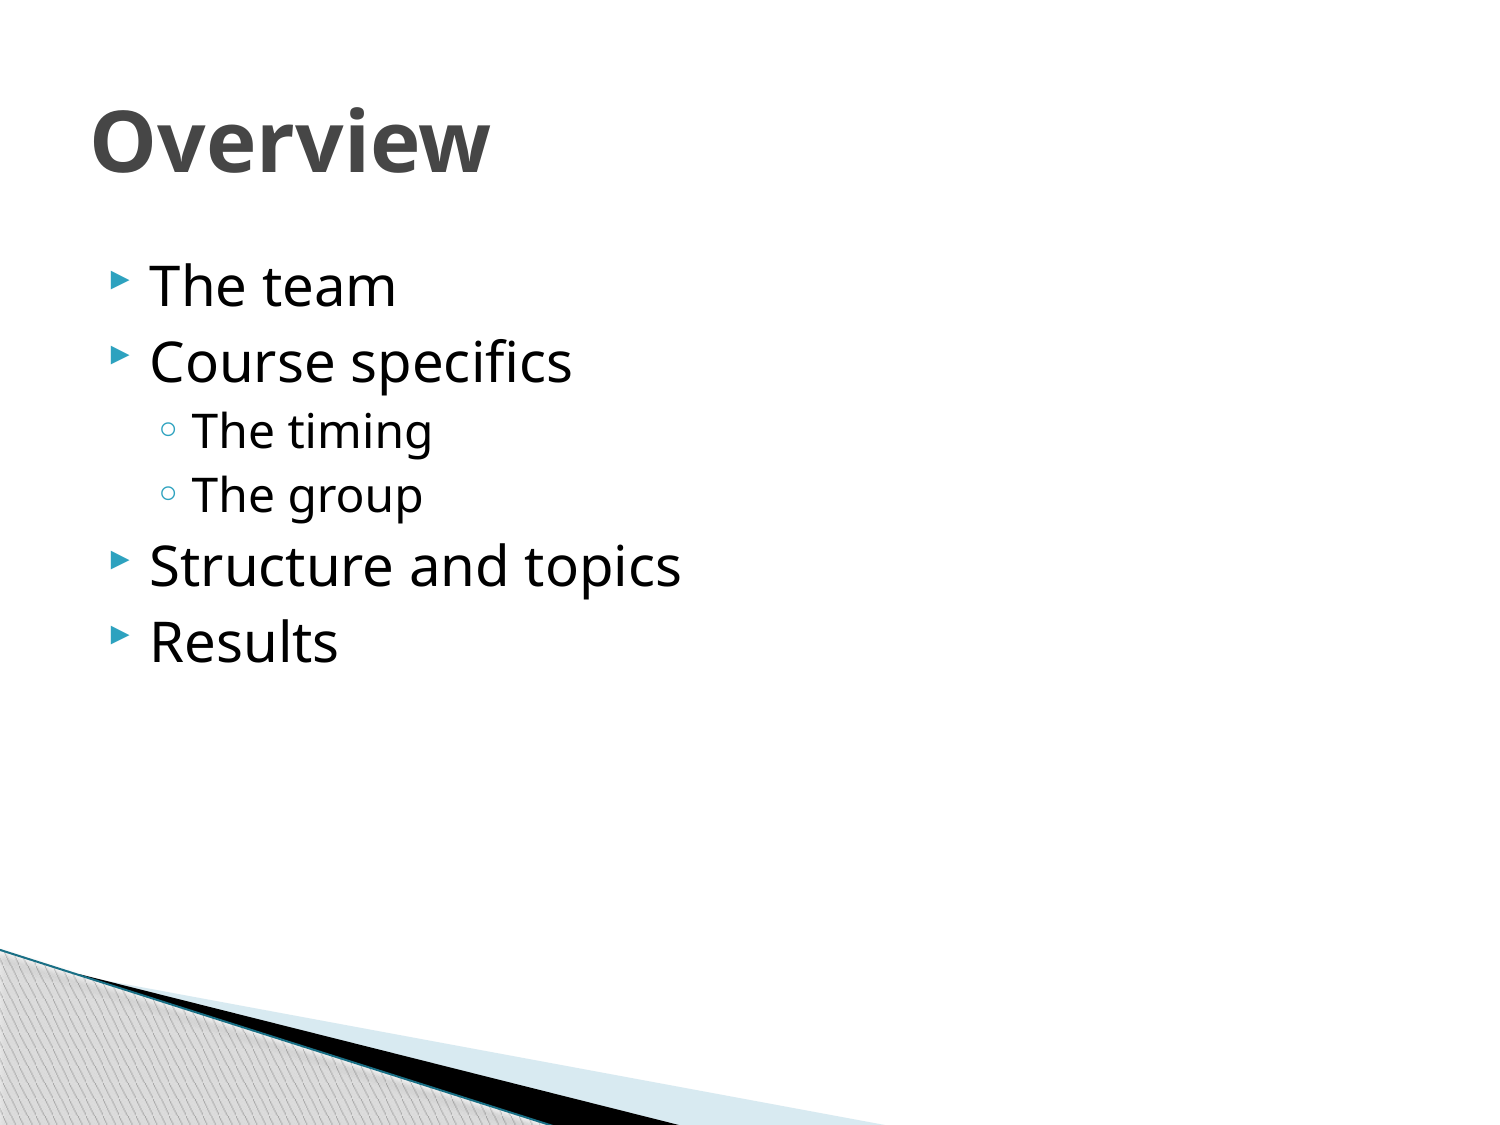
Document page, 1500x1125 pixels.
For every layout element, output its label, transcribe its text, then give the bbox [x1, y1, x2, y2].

list The team Course specifics The timing The group Structure and topics Results [75, 243, 1425, 986]
title Overview [75, 45, 1425, 233]
